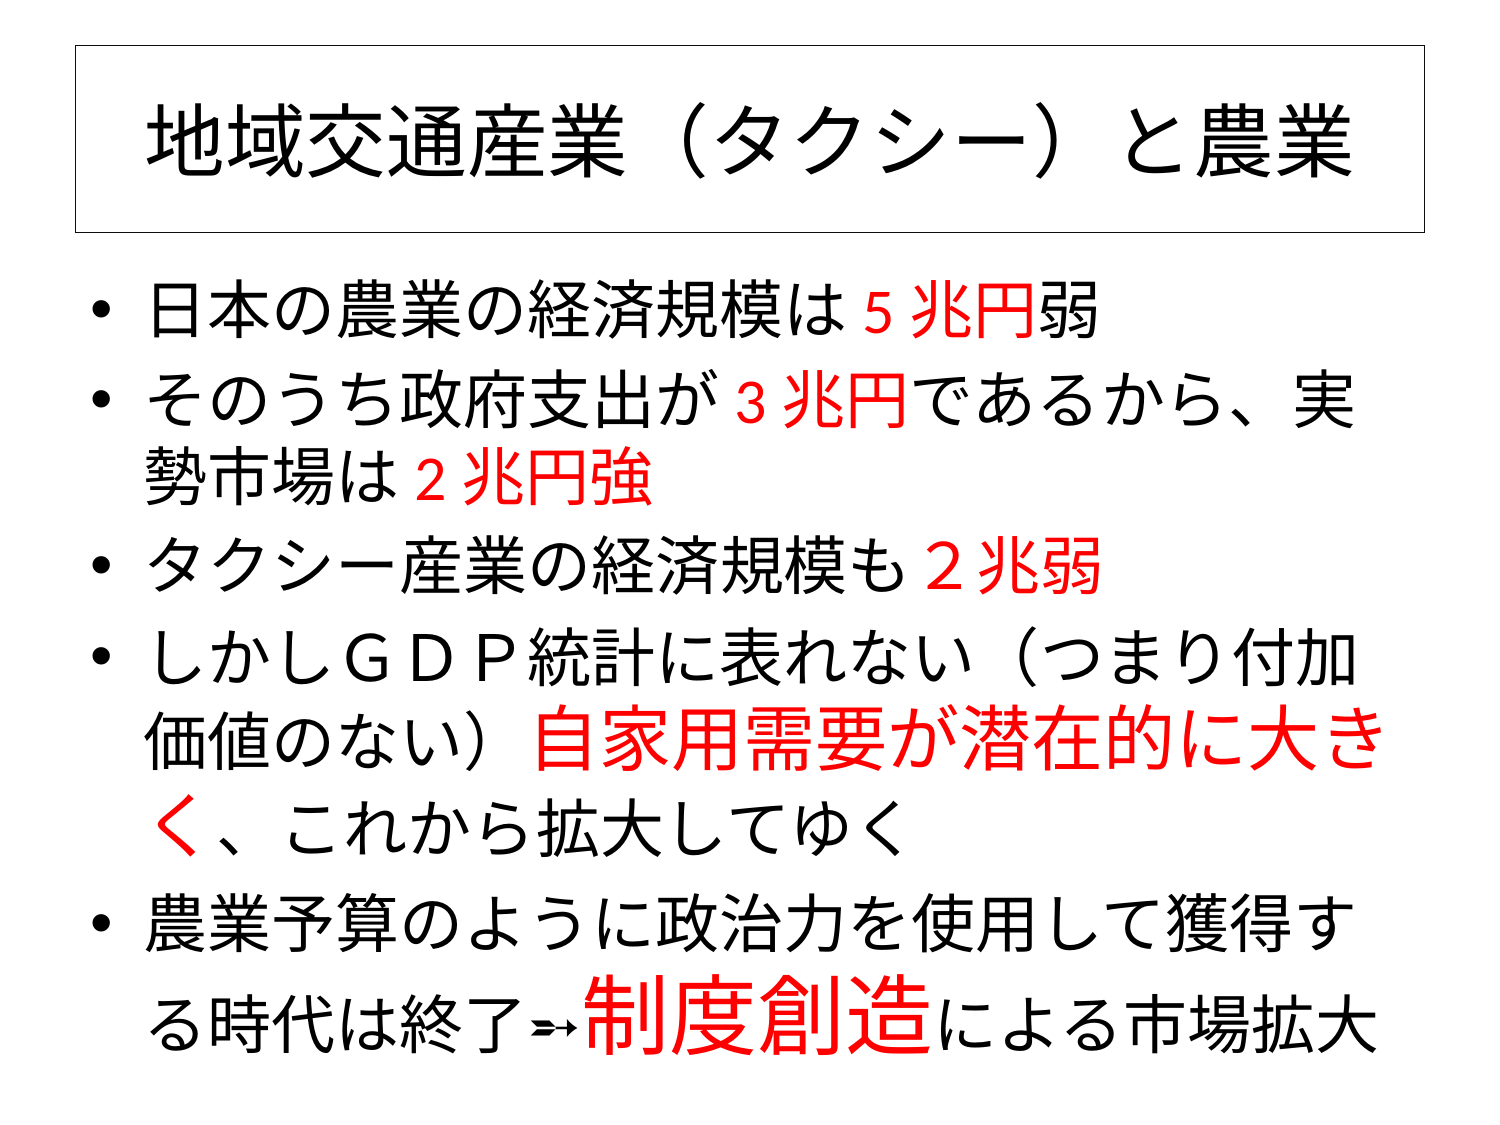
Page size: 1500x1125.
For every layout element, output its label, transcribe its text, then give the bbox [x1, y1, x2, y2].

list 日本の農業の経済規模は5兆円弱 そのうち政府支出が3兆円であるから、実勢市場は2兆円強 タクシー産業の経済規模も２兆弱 しかしＧＤＰ統計に表れない（つまり付加価値のない）自家用需要が潜在的に大きく、これから拡大してゆく 農業予算のように政治力を使用して獲得する時代は終了➵制度創造による市場拡大 [75, 262, 1425, 1125]
title 地域交通産業（タクシー）と農業 [75, 45, 1425, 233]
